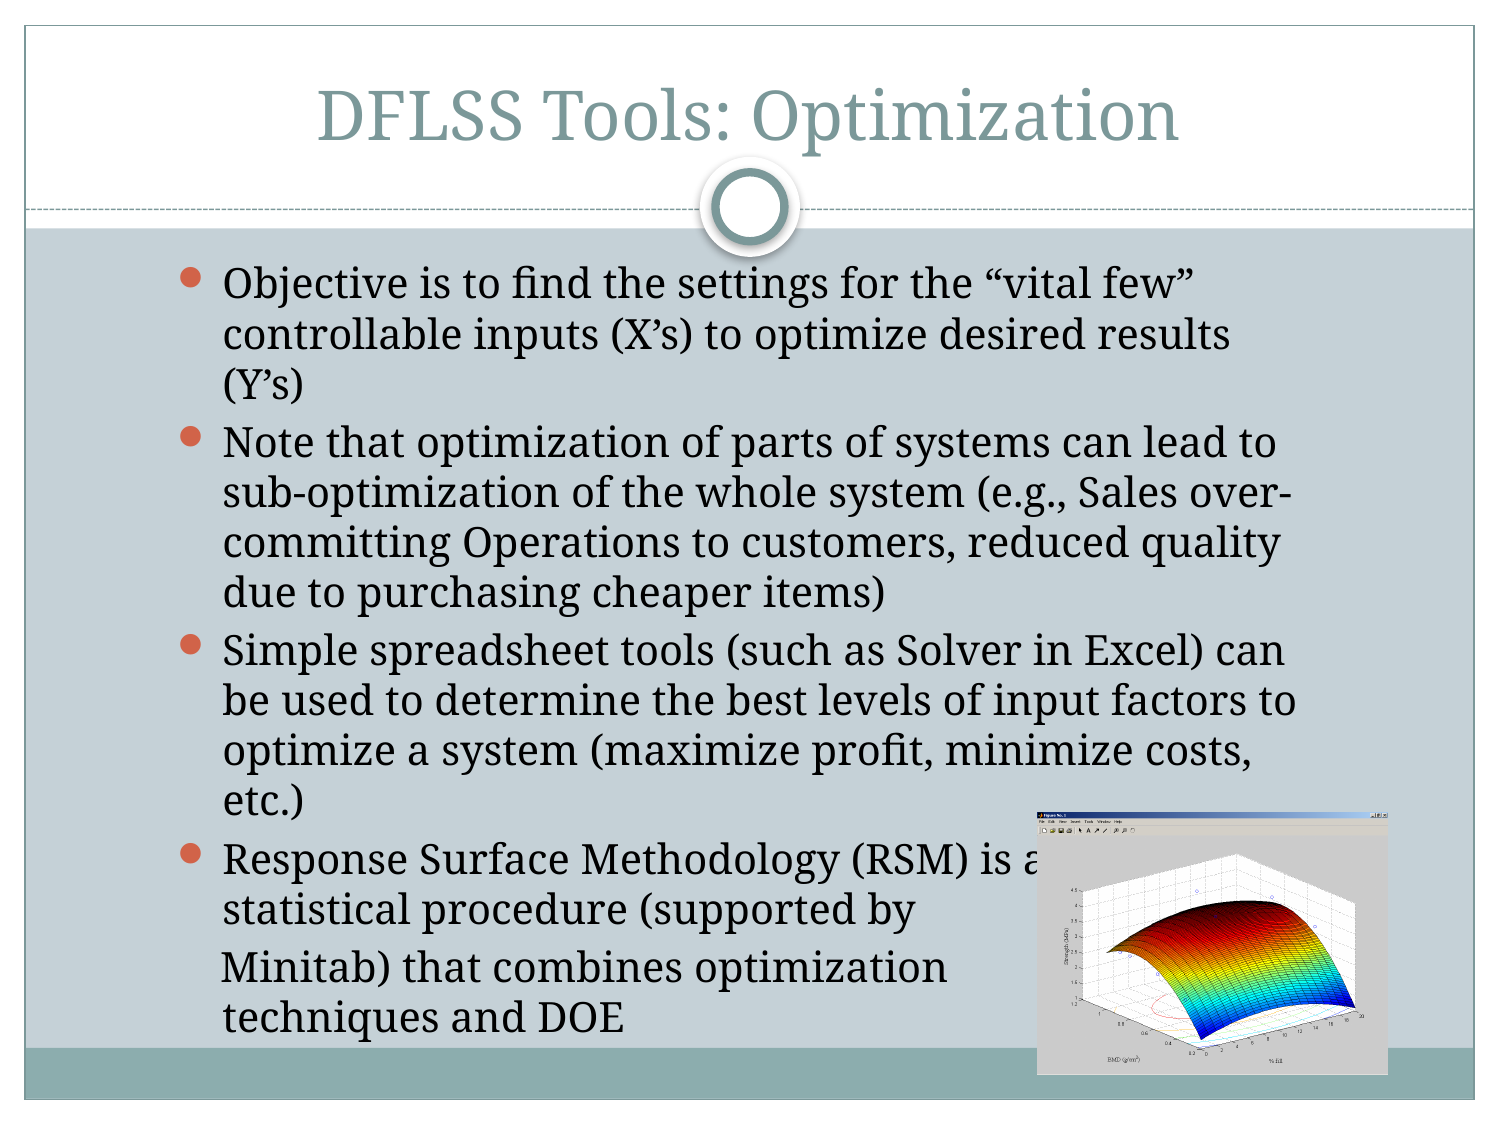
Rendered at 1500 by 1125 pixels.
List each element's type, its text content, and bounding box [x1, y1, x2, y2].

title DFLSS Tools: Optimization [49, 37, 1450, 162]
list Objective is to find the settings for the “vital few” controllable inputs (X’s) to optimize desired results (Y’s) Note that optimization of parts of systems can lead to sub-optimization of the whole system (e.g., Sales over-committing Operations to customers, reduced quality due to purchasing cheaper items) Simple spreadsheet tools (such as Solver in Excel) can be used to determine the best levels of input factors to optimize a system (maximize profit, minimize costs, etc.) Response Surface Methodology (RSM) is a sequential statistical procedure (supported by Minitab) that combines optimization techniques and DOE [162, 249, 1338, 1063]
picture [1037, 812, 1388, 1076]
